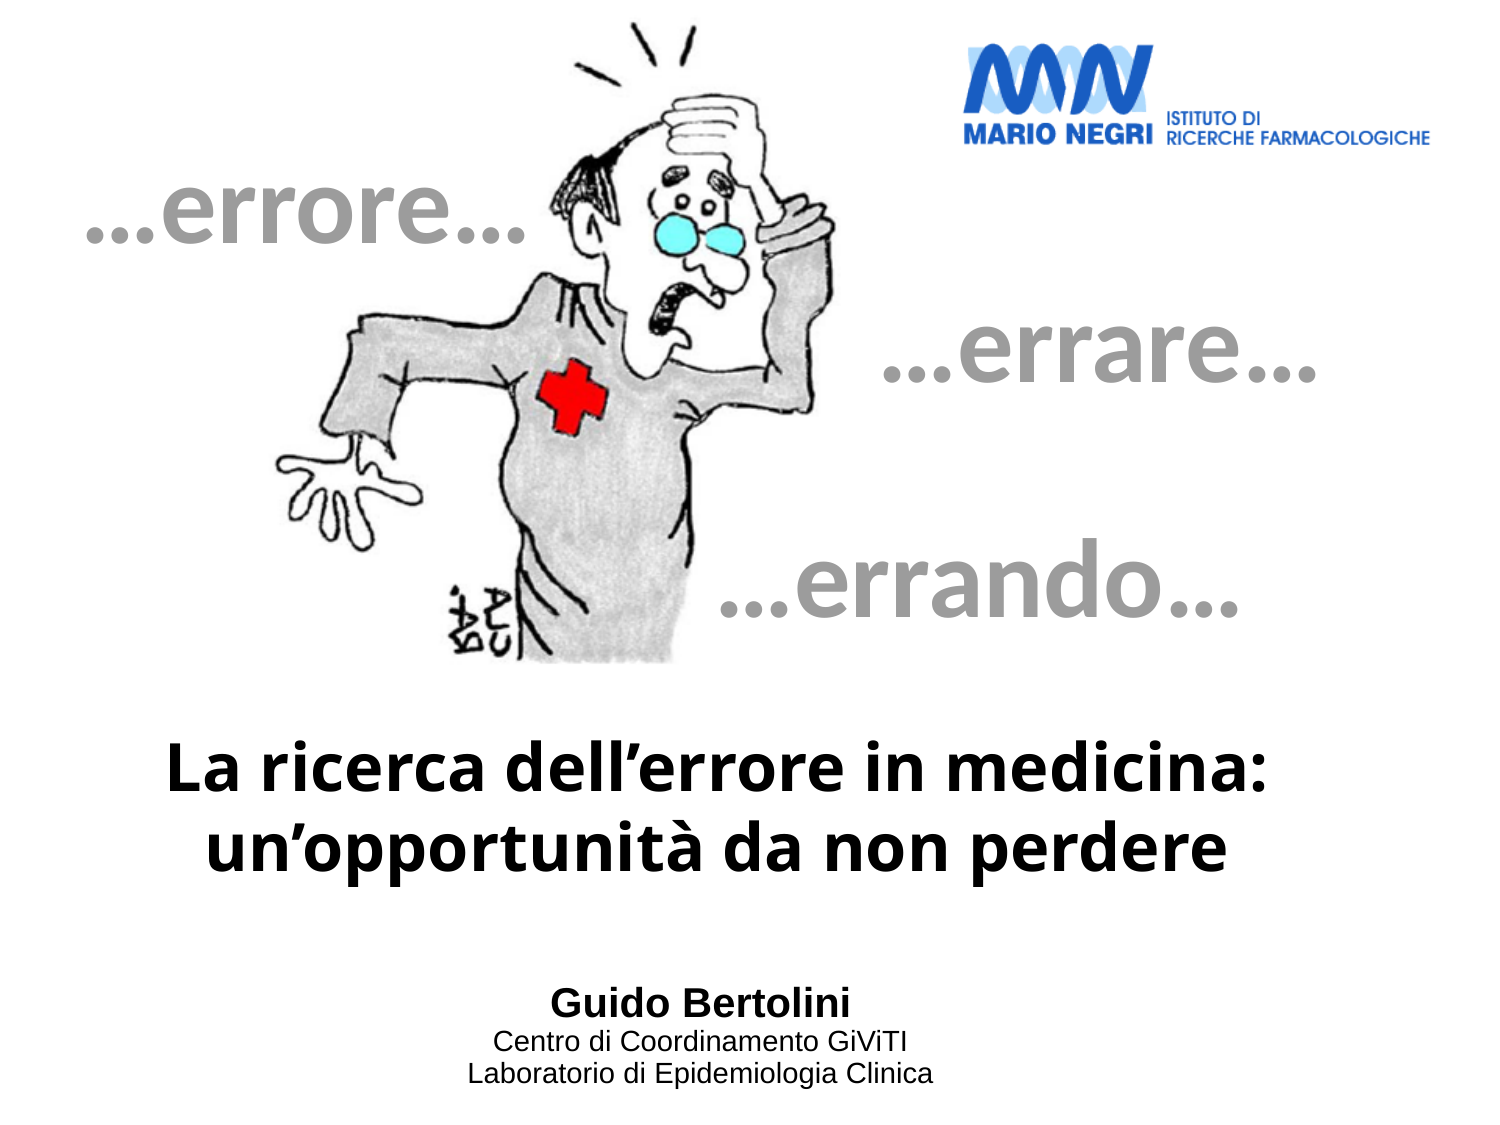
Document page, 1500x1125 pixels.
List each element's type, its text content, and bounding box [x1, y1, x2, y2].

text_box …errare… [887, 262, 1338, 413]
text_box …errore… [65, 123, 238, 273]
text_box Guido Bertolini Centro di Coordinamento GiViTI Laboratorio di Epidemiologia Clinica [246, 990, 1156, 1095]
picture [243, 6, 884, 675]
text_box …errando… [887, 497, 1260, 648]
text_box La ricerca dell’errore in medicina: un’opportunità da non perdere [88, 717, 1346, 892]
picture [954, 34, 1455, 153]
